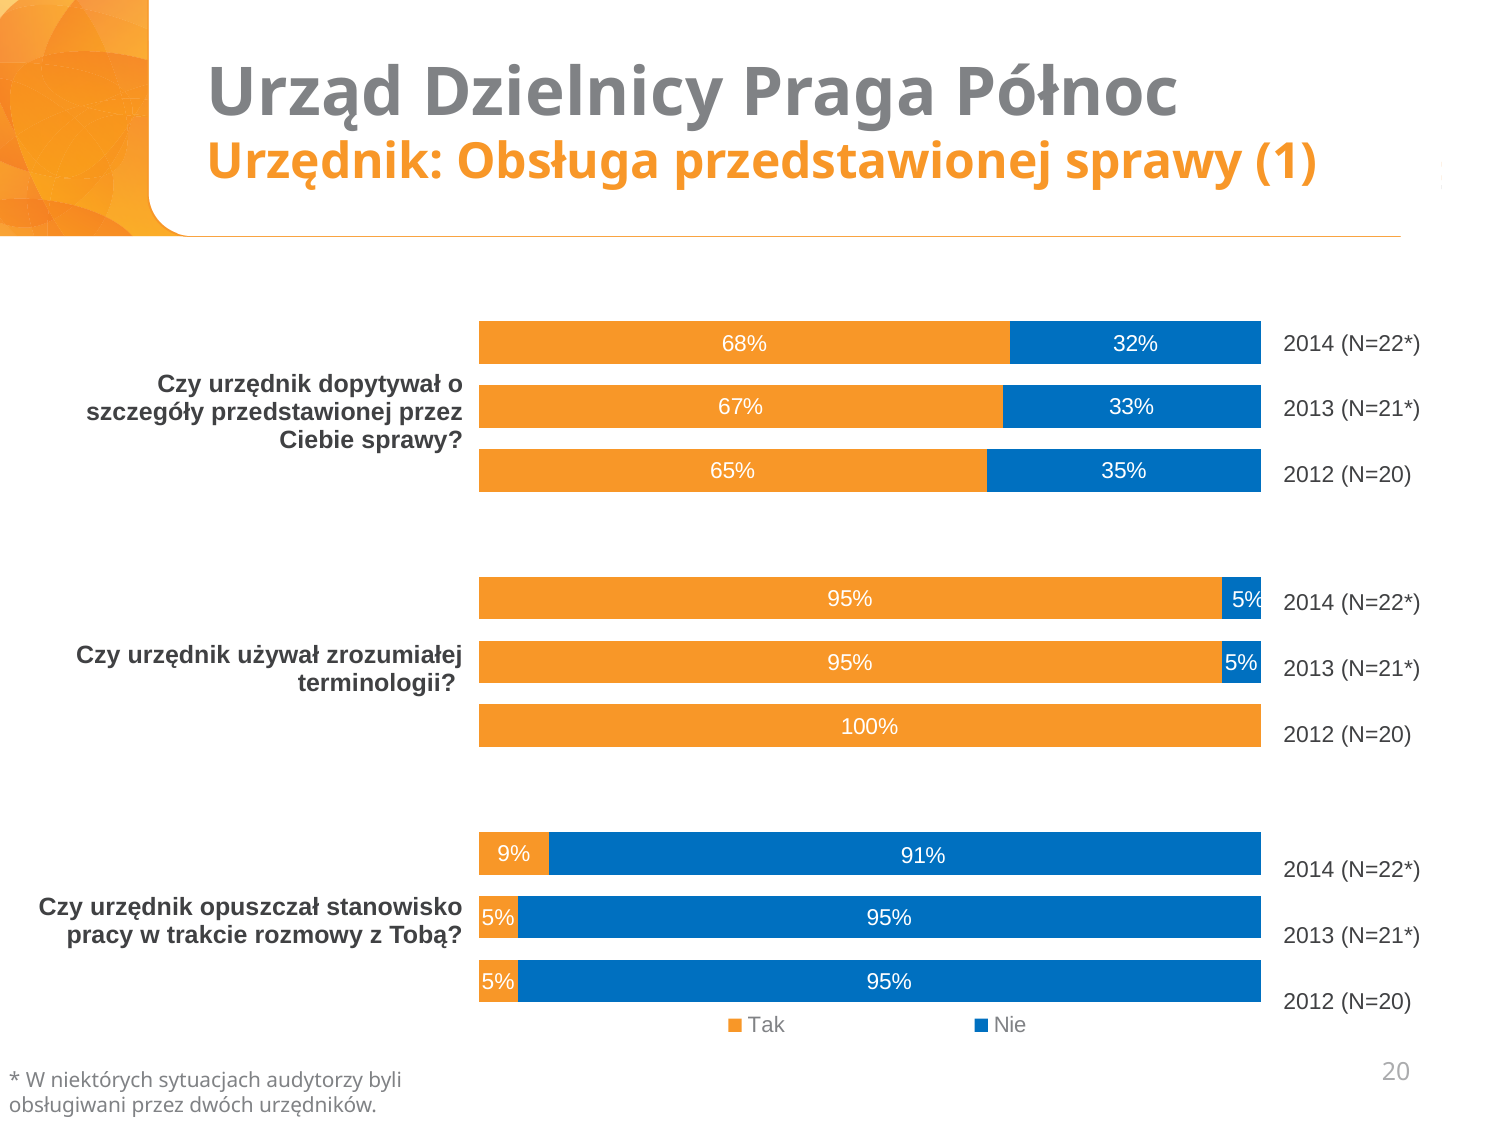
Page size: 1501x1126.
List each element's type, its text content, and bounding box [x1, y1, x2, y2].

table_header Czy urzędnik dopytywał o szczegóły przedstawionej przez Ciebie sprawy? [18, 326, 473, 498]
table_cell Czy urzędnik używał zrozumiałej terminologii? [18, 498, 473, 840]
text_box 2014 (N=22*) 2013 (N=21*) 2012 (N=20) [1270, 574, 1466, 820]
text_box * W niektórych sytuacjach audytorzy byli obsługiwani przez dwóch urzędników. [0, 1059, 432, 1125]
text_box 2014 (N=22*) 2013 (N=21*) 2012 (N=20) [1270, 841, 1466, 1055]
text_box 2014 (N=22*) 2013 (N=21*) 2012 (N=20) [1270, 315, 1466, 528]
table_cell Czy urzędnik opuszczał stanowisko pracy w trakcie rozmowy z Tobą? [18, 840, 473, 1029]
picture [0, 0, 147, 237]
chart [478, 282, 1265, 1059]
title Urząd Dzielnicy Praga Północ Urzędnik: Obsługa przedstawionej sprawy (1) [147, 0, 1442, 237]
slide_number 20 [1075, 1055, 1426, 1103]
